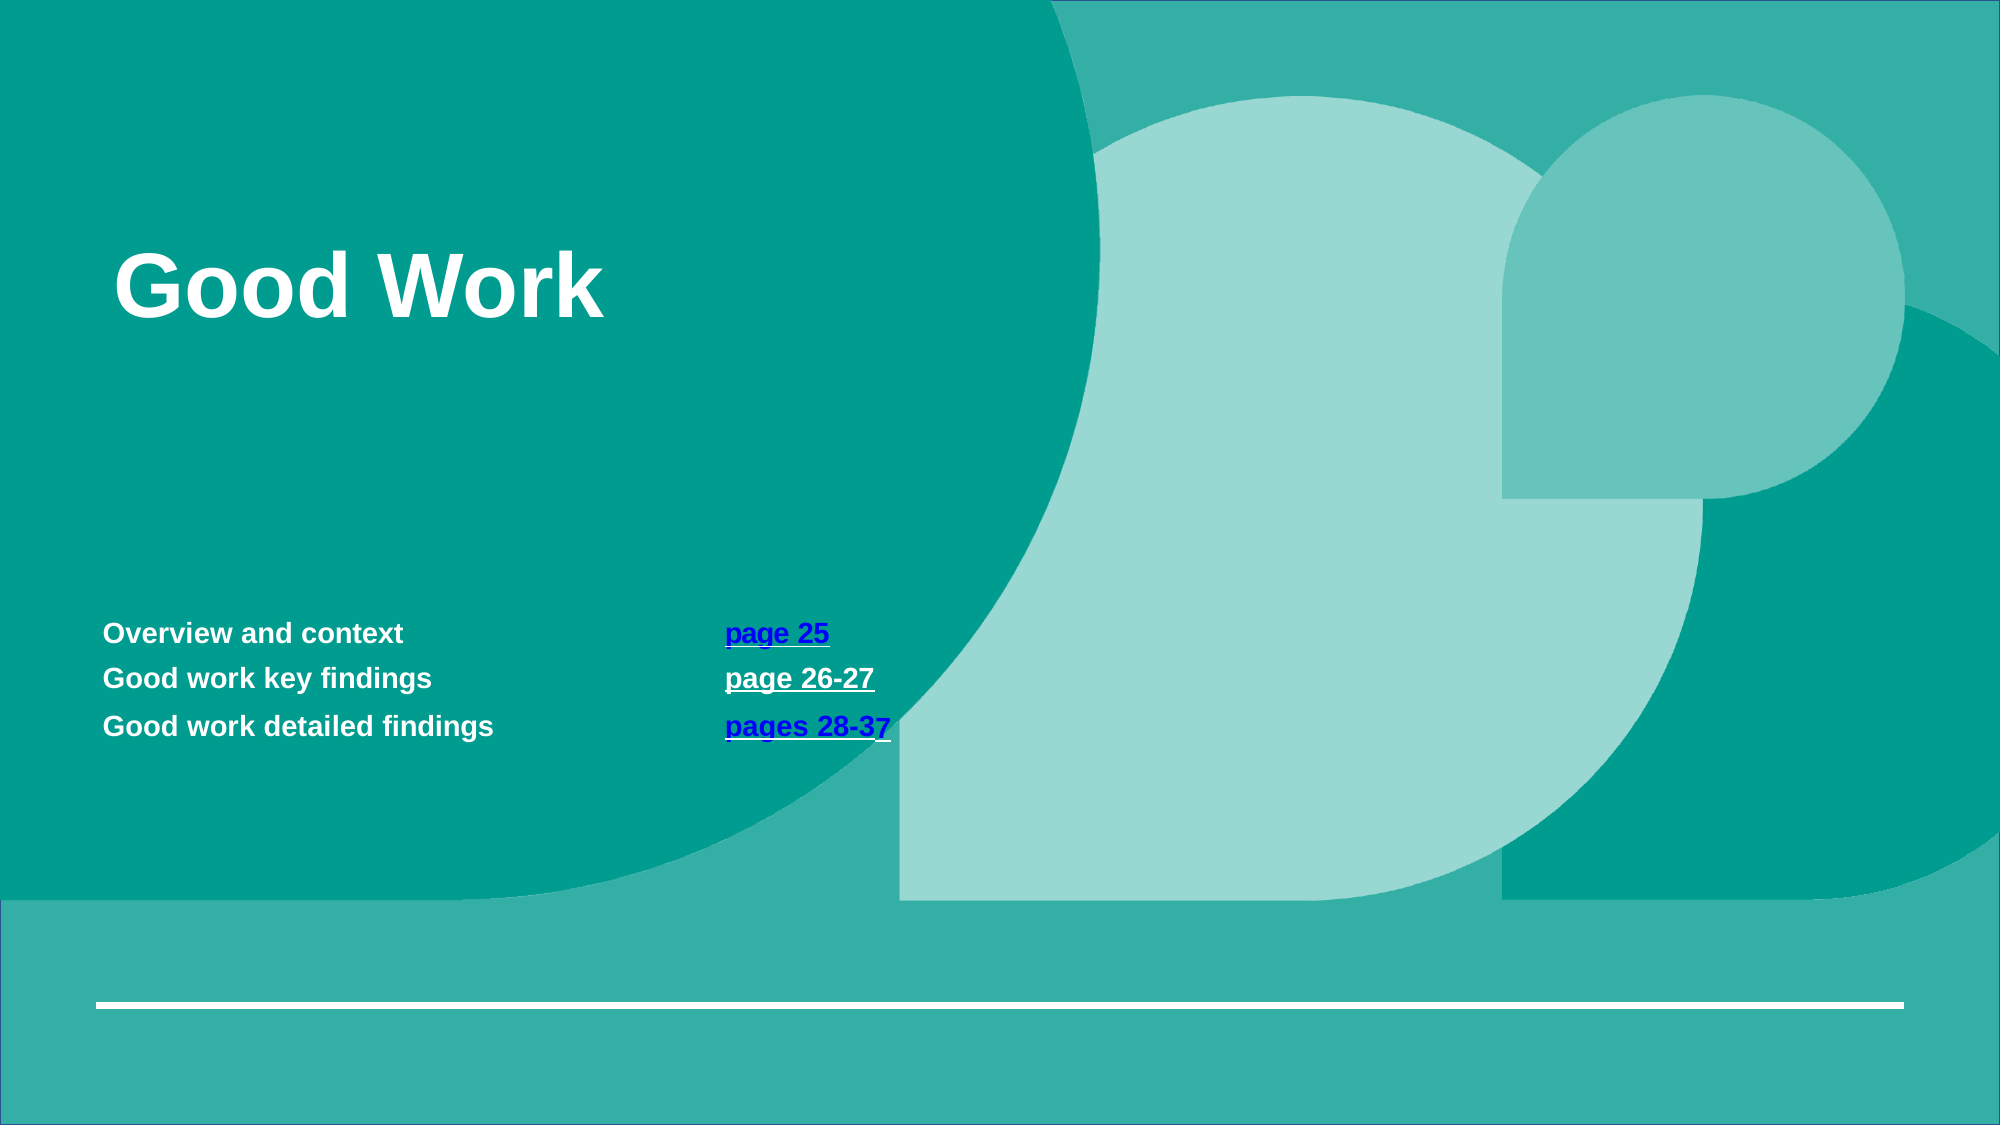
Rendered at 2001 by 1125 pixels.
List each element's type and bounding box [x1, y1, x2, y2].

text_box [0, 0, 2000, 1125]
